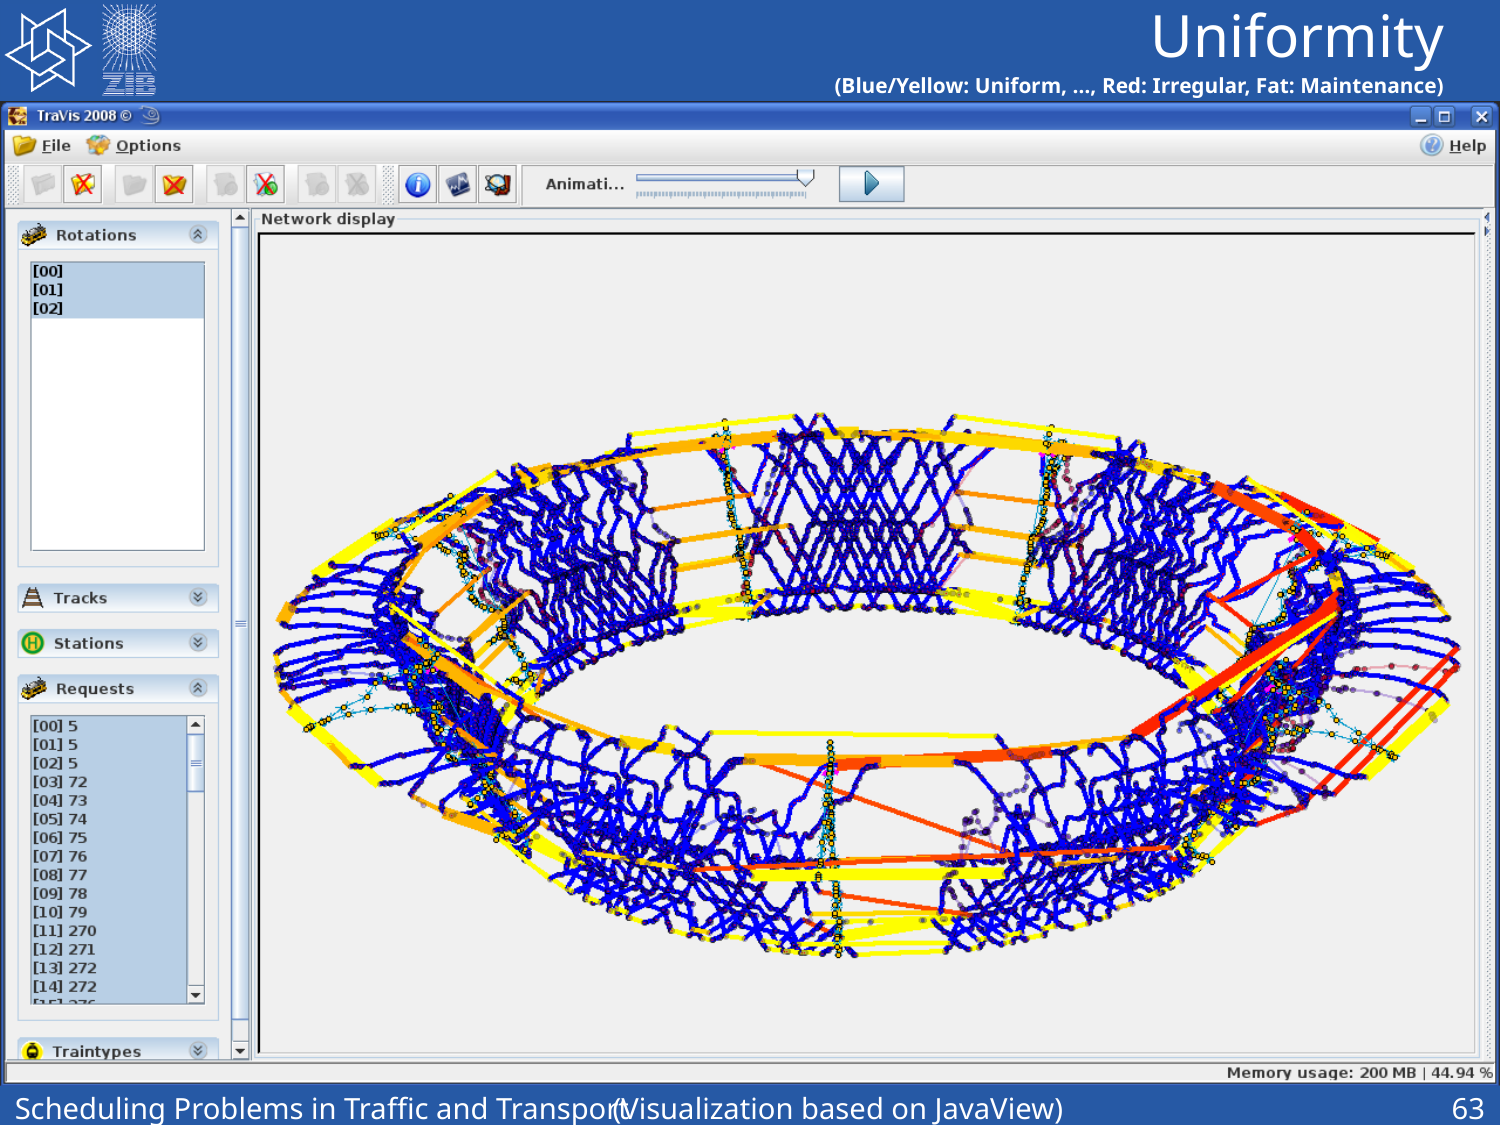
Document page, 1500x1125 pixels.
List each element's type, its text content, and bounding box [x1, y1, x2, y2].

picture [1, 2, 165, 97]
title Uniformity (Blue/Yellow: Uniform, …, Red: Irregular, Fat: Maintenance) [230, 0, 1459, 99]
footer Scheduling Problems in Traffic and Transport [0, 1093, 597, 1125]
slide_number 63 [1236, 1093, 1500, 1125]
text_box (Visualization based on JavaView) [597, 1094, 1236, 1125]
picture [0, 100, 1500, 1086]
